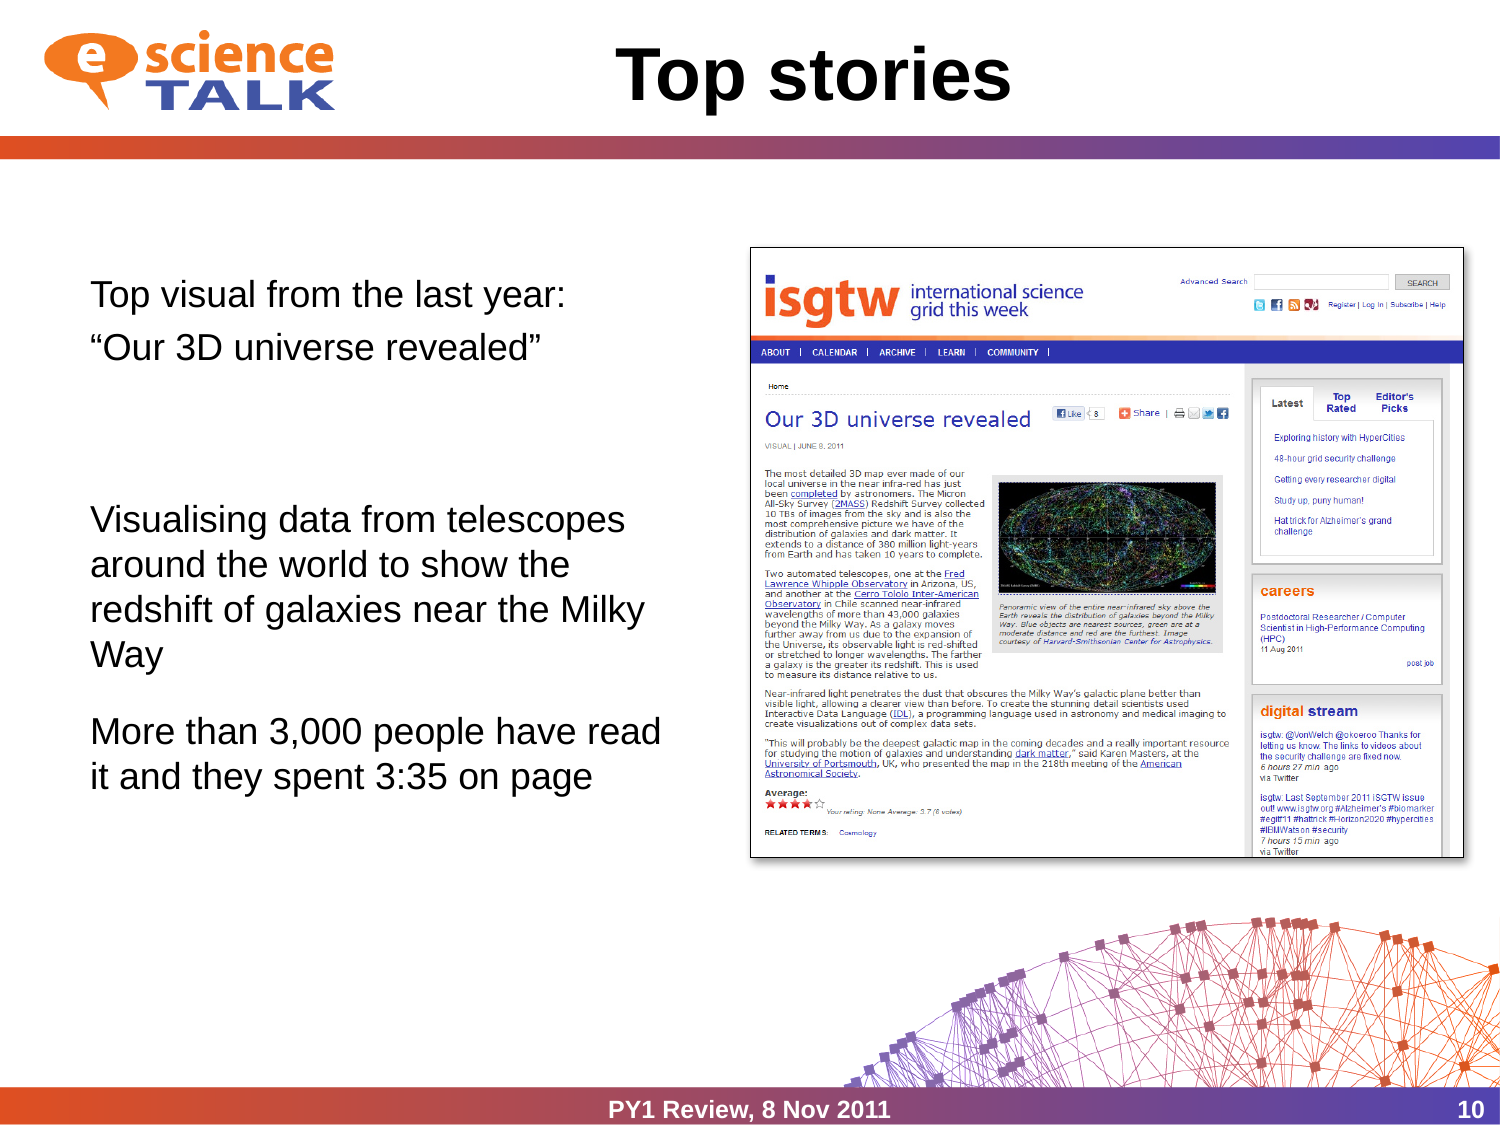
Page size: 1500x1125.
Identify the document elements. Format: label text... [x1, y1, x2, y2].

text_box Visualising data from telescopes around the world to show the redshift of galaxies near the Milky Way [74, 487, 688, 699]
text_box More than 3,000 people have read it and they spent 3:35 on page [74, 699, 688, 938]
picture [0, 0, 1500, 1125]
text_box Top visual from the last year: “Our 3D universe revealed” [74, 262, 688, 445]
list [749, 246, 1464, 858]
slide_number 10 [1149, 1085, 1500, 1125]
title Top stories [150, 0, 1500, 142]
footer PY1 Review, 8 Nov 2011 [512, 1085, 988, 1125]
